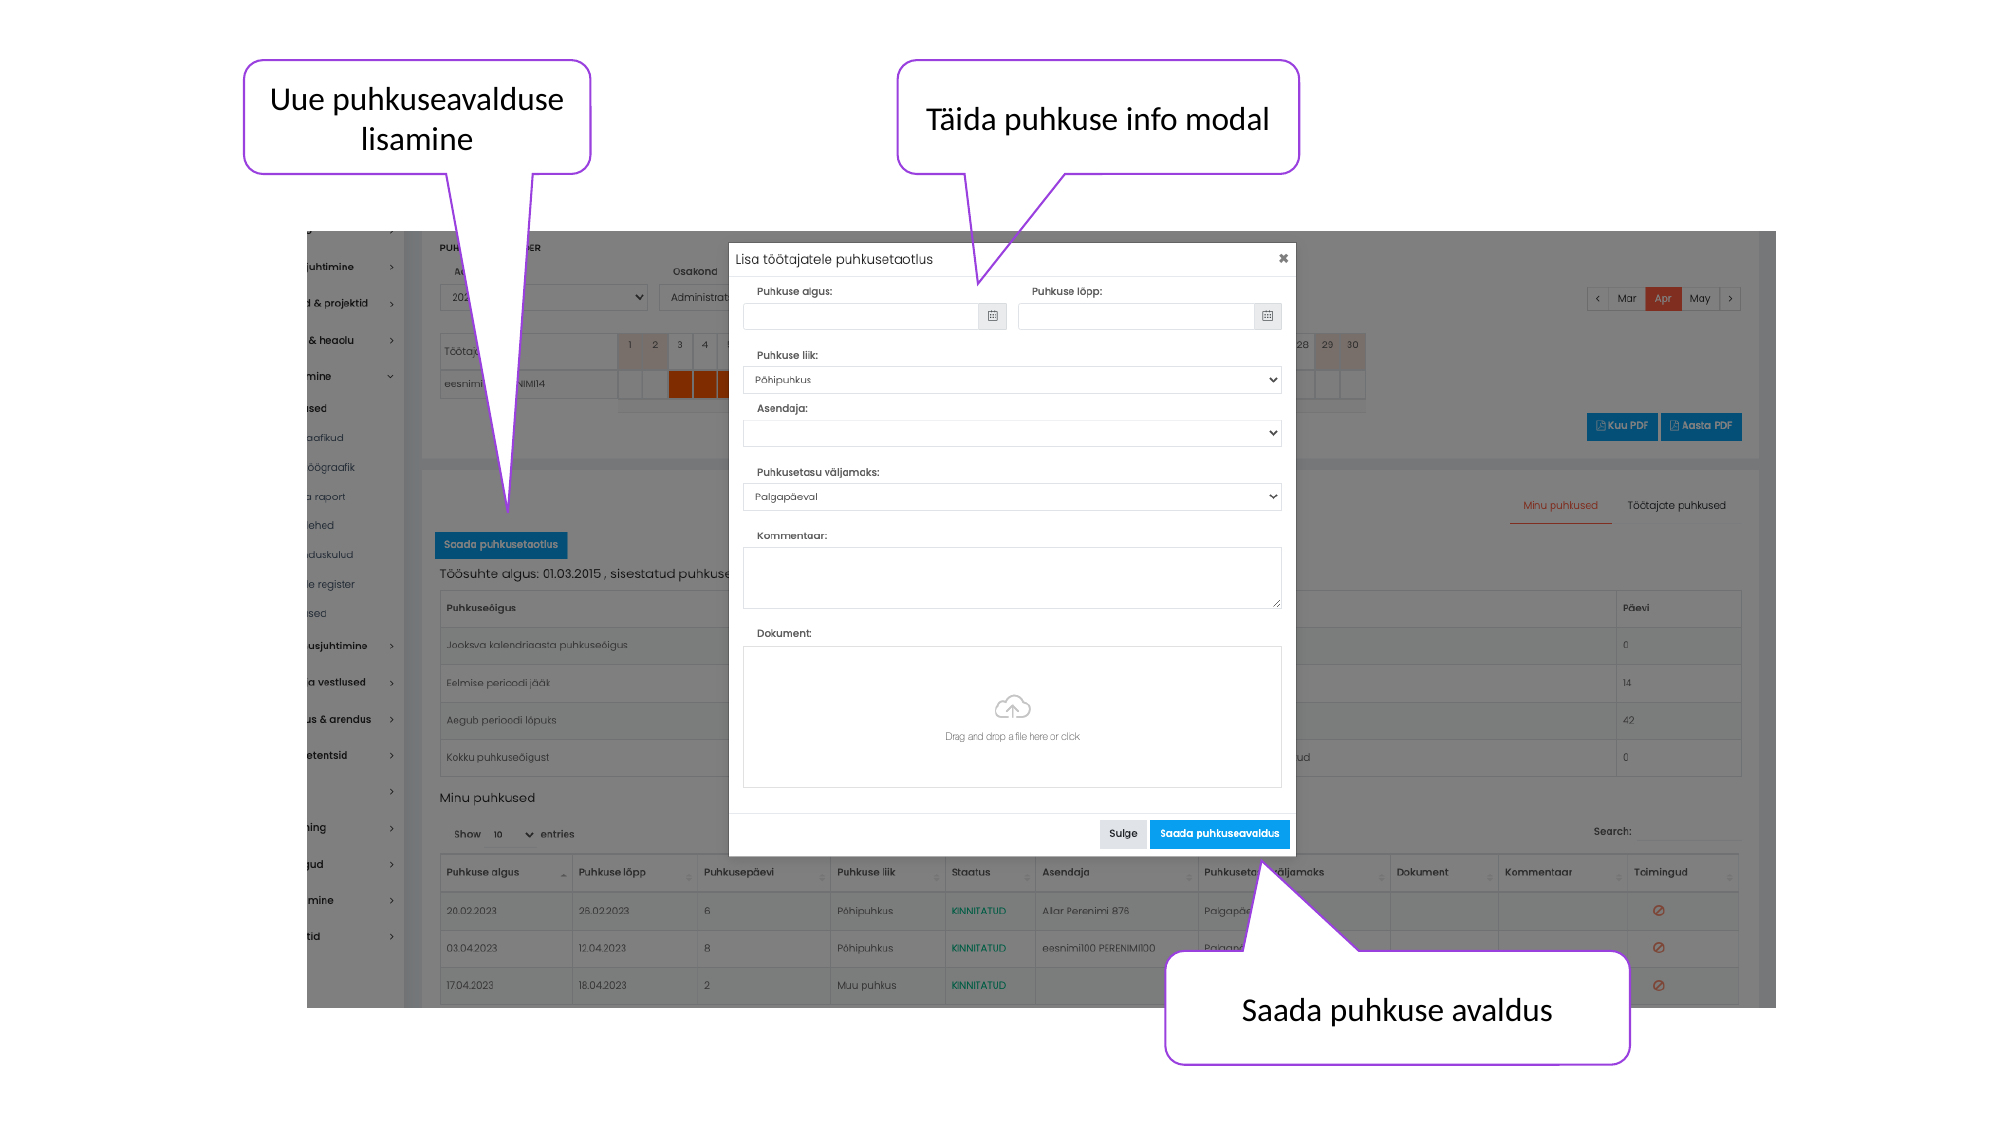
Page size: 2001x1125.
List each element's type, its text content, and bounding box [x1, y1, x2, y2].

text_box Uue puhkuseavalduse lisamine [242, 59, 592, 231]
text_box Täida puhkuse info modal [896, 59, 1301, 231]
picture [306, 231, 1776, 1008]
text_box Saada puhkuse avaldus [1164, 1008, 1632, 1066]
